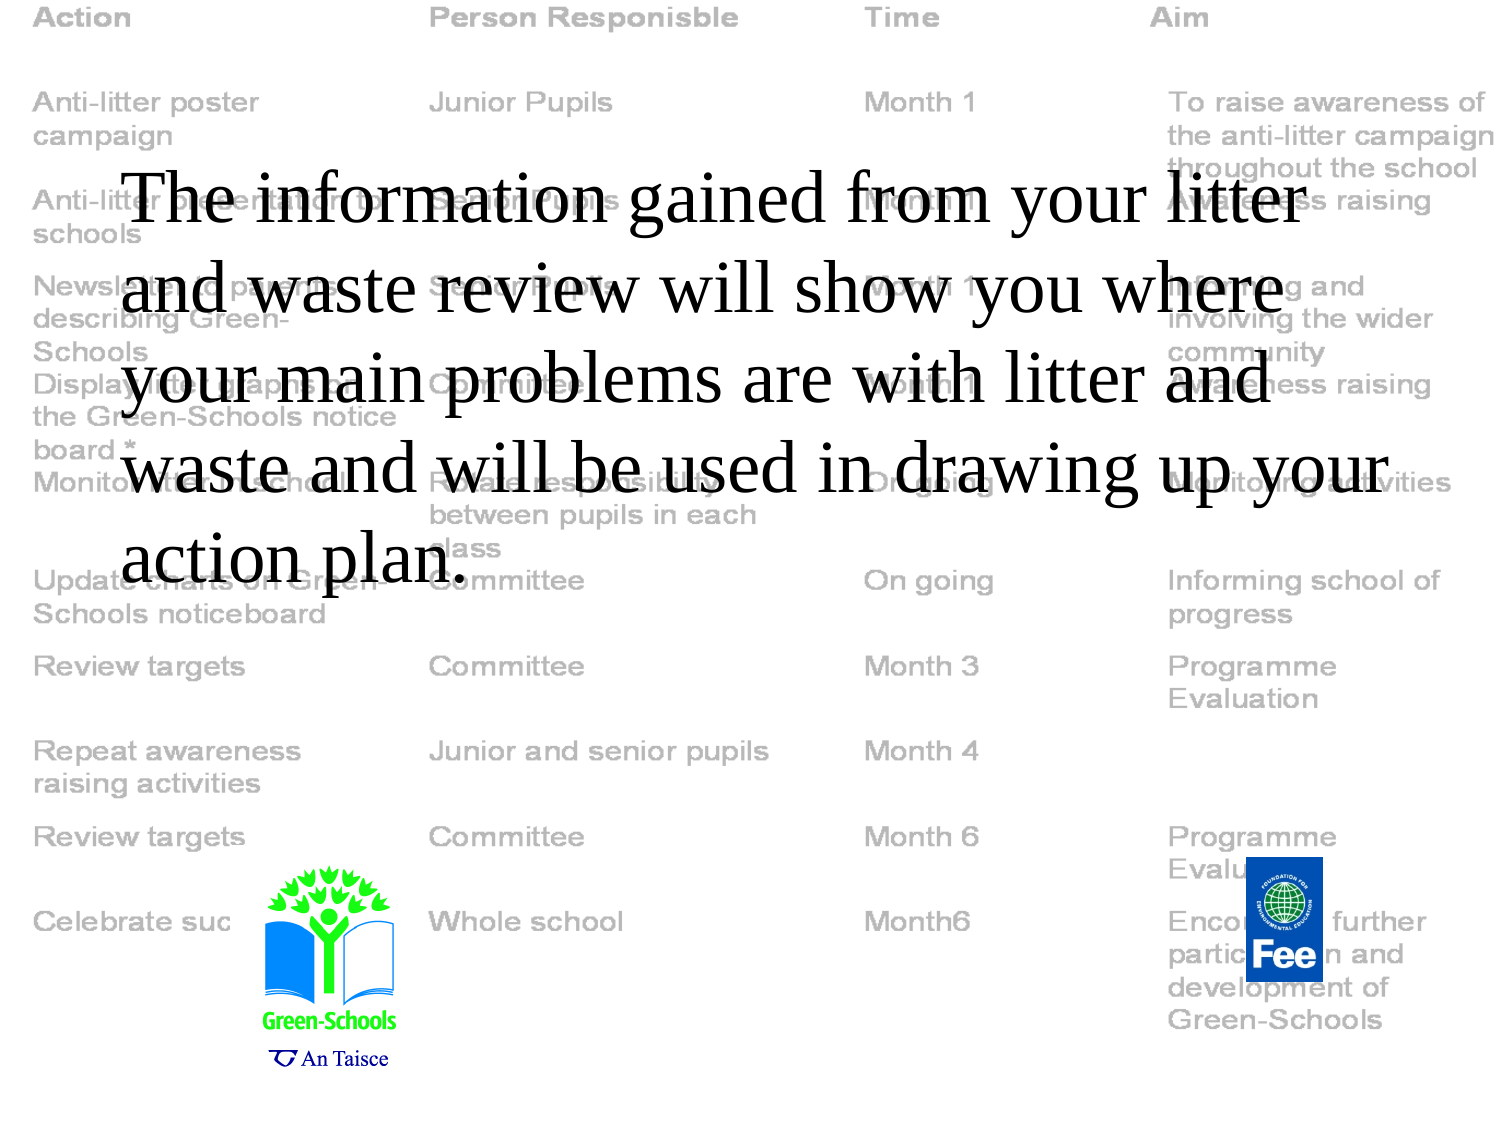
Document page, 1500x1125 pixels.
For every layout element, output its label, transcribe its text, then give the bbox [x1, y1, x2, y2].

text_box [646, 305, 853, 345]
picture [229, 845, 426, 1092]
text_box [0, 0, 1500, 75]
text_box [657, 428, 843, 469]
picture [1245, 857, 1323, 982]
text_box The information gained from your litter and waste review will show you where your main problems are with litter and waste and will be used in drawing up your action plan. [105, 140, 1418, 606]
text_box [677, 173, 823, 214]
